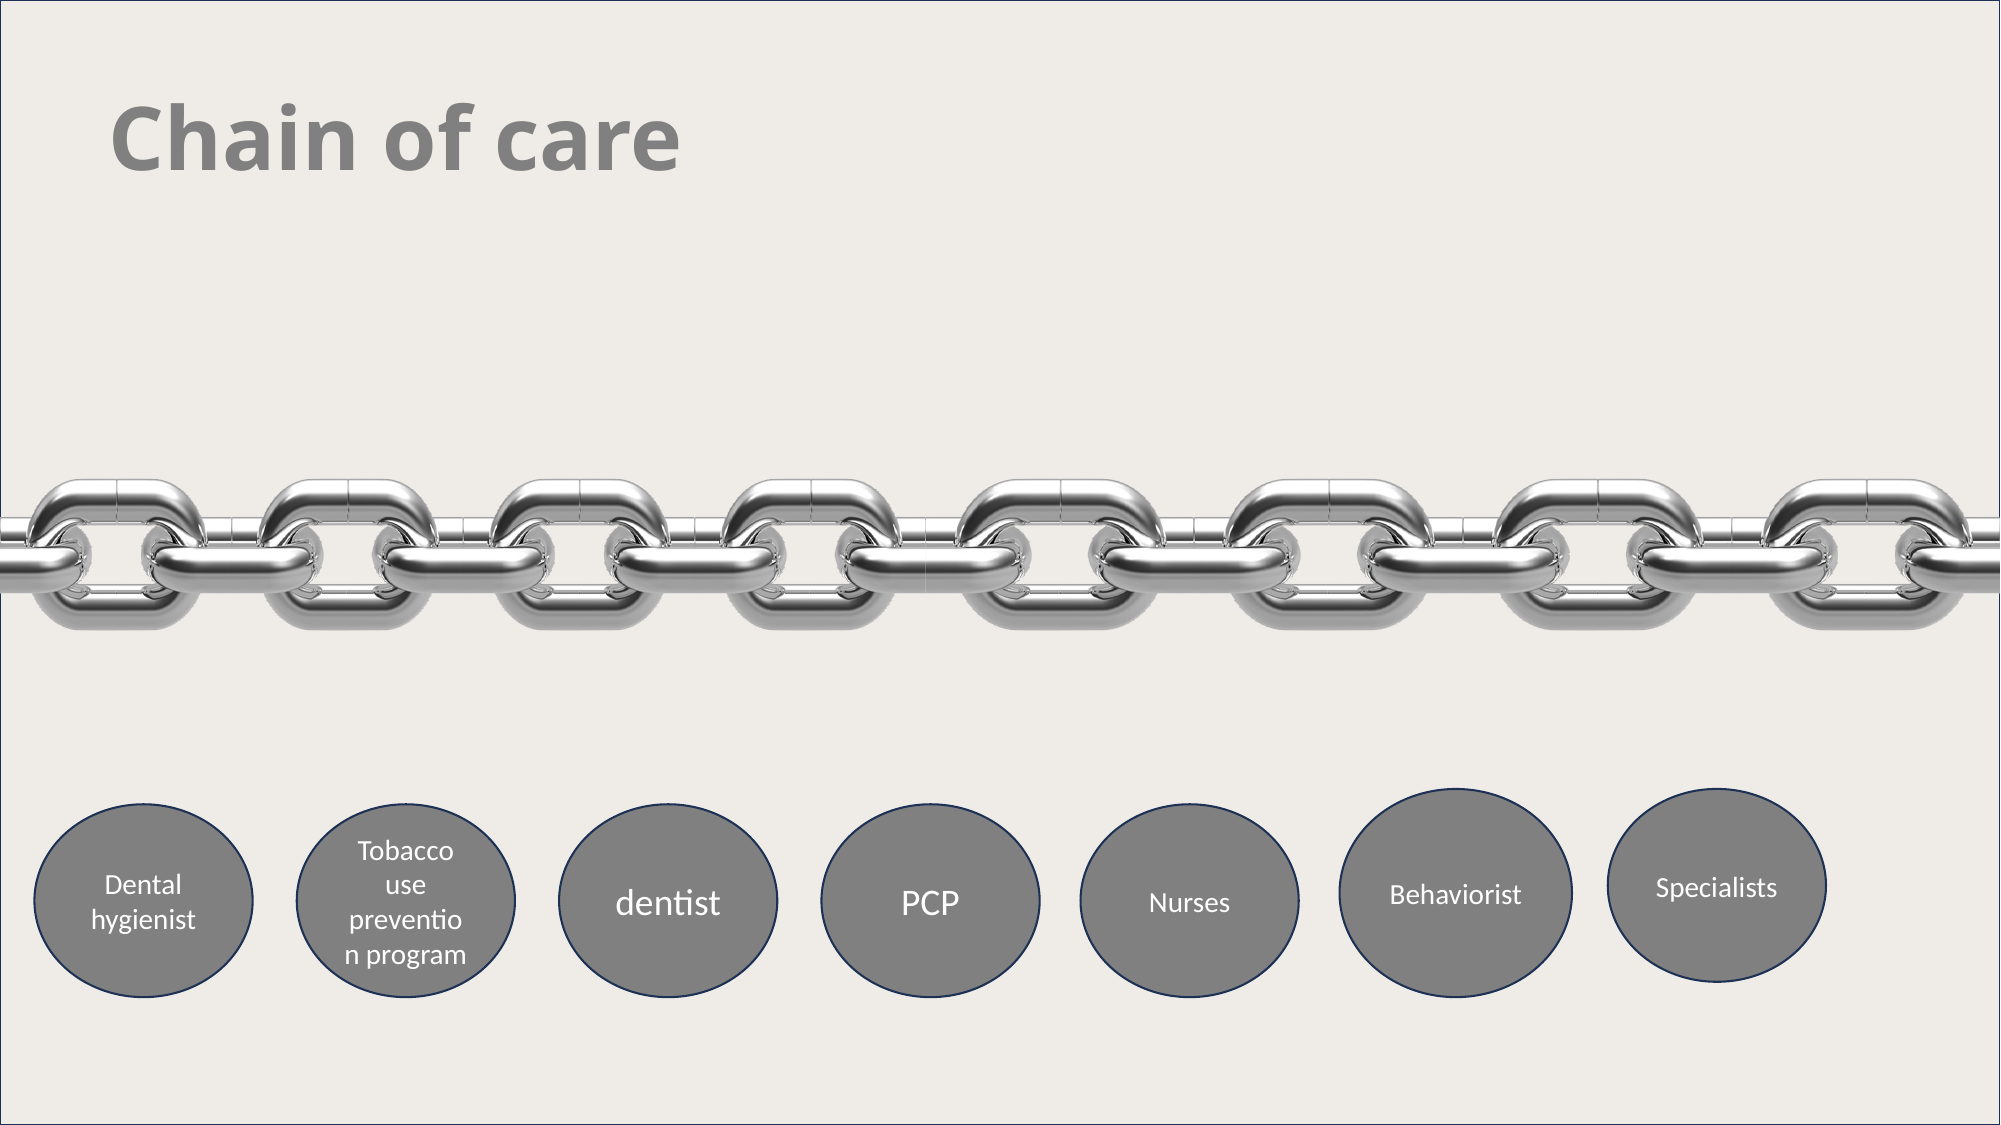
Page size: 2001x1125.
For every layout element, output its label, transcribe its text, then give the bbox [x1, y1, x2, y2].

text_box Tobacco use prevention program [295, 803, 516, 999]
text_box [0, 0, 2000, 440]
text_box [0, 676, 2000, 1125]
text_box Chain of care [93, 86, 766, 197]
text_box Specialists [1606, 787, 1828, 983]
picture [0, 440, 2000, 677]
text_box Nurses [1079, 803, 1300, 999]
text_box Dental hygienist [33, 803, 254, 999]
text_box dentist [558, 803, 779, 999]
text_box PCP [820, 803, 1041, 999]
text_box Behaviorist [1338, 787, 1574, 999]
